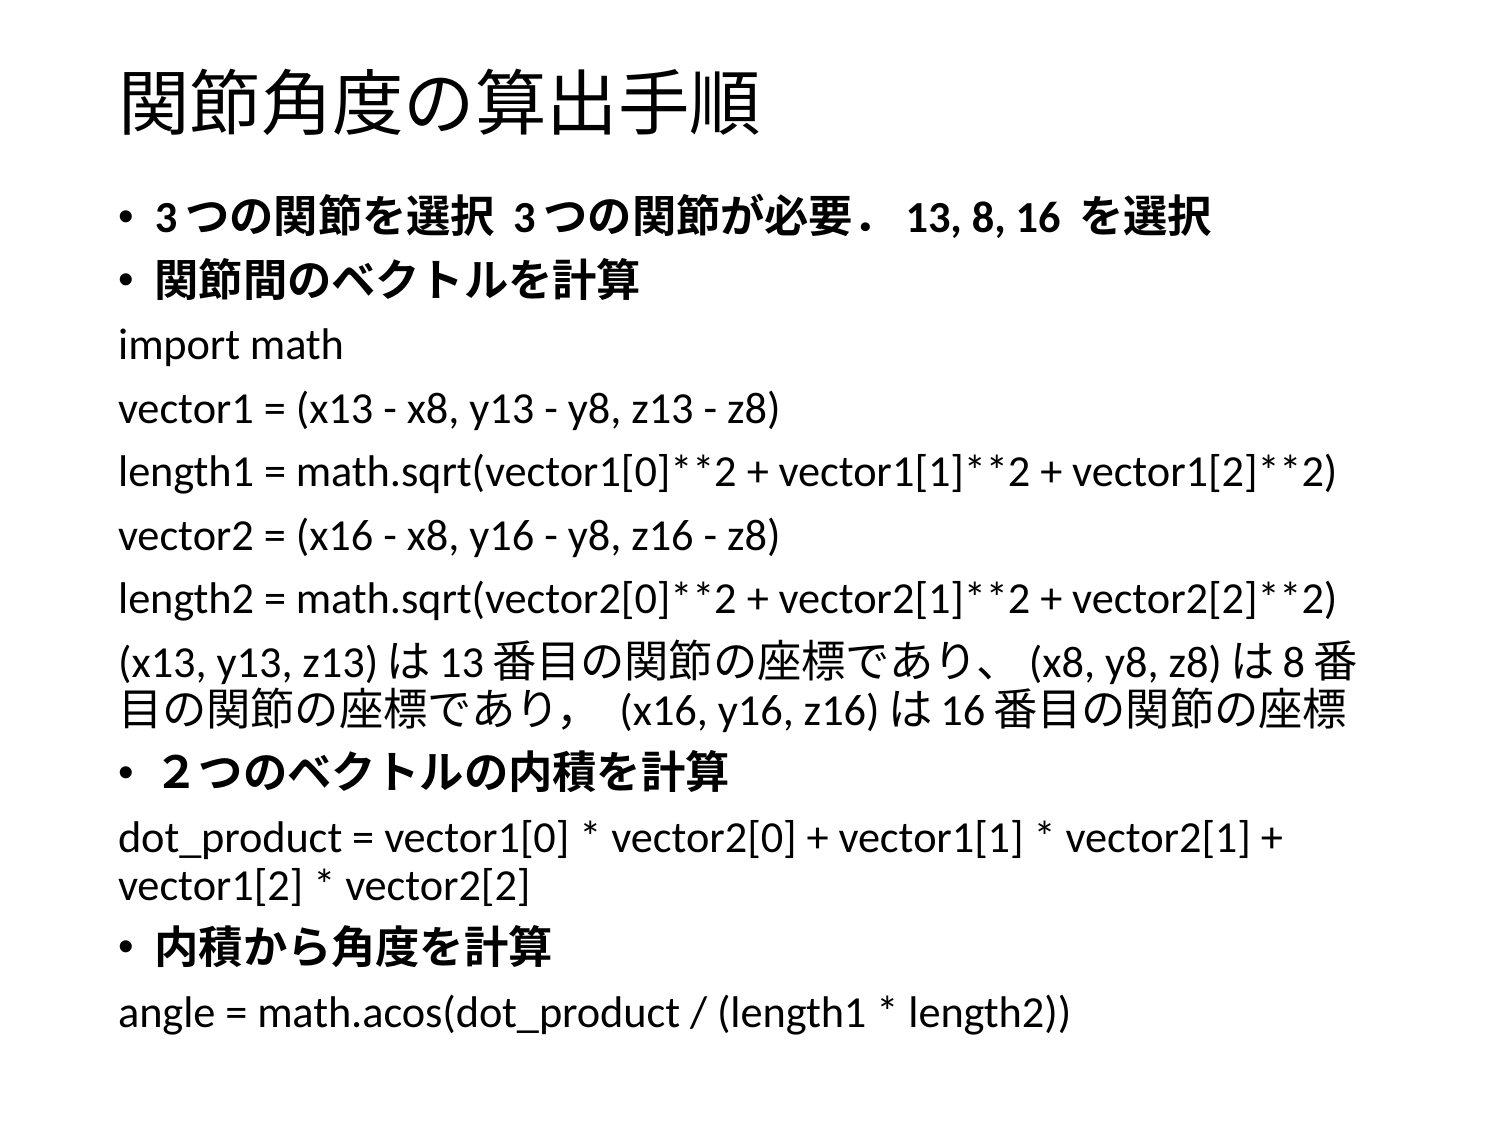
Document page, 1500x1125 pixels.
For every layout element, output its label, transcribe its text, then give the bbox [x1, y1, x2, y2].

title 関節角度の算出手順 [103, 59, 1397, 153]
list 3つの関節を選択 3つの関節が必要．13, 8, 16 を選択 関節間のベクトルを計算 import math vector1 = (x13 - x8, y13 - y8, z13 - z8) length1 = math.sqrt(vector1[0]**2 + vector1[1]**2 + vector1[2]**2) vector2 = (x16 - x8, y16 - y8, z16 - z8) length2 = math.sqrt(vector2[0]**2 + vector2[1]**2 + vector2[2]**2) (x13, y13, z13)は13番目の関節の座標であり、(x8, y8, z8)は8番目の関節の座標であり， (x16, y16, z16)は16番目の関節の座標 ２つのベクトルの内積を計算 dot_product = vector1[0] * vector2[0] + vector1[1] * vector2[1] + vector1[2] * vector2[2] 内積から角度を計算 angle = math.acos(dot_product / (length1 * length2)) [103, 187, 1397, 1125]
